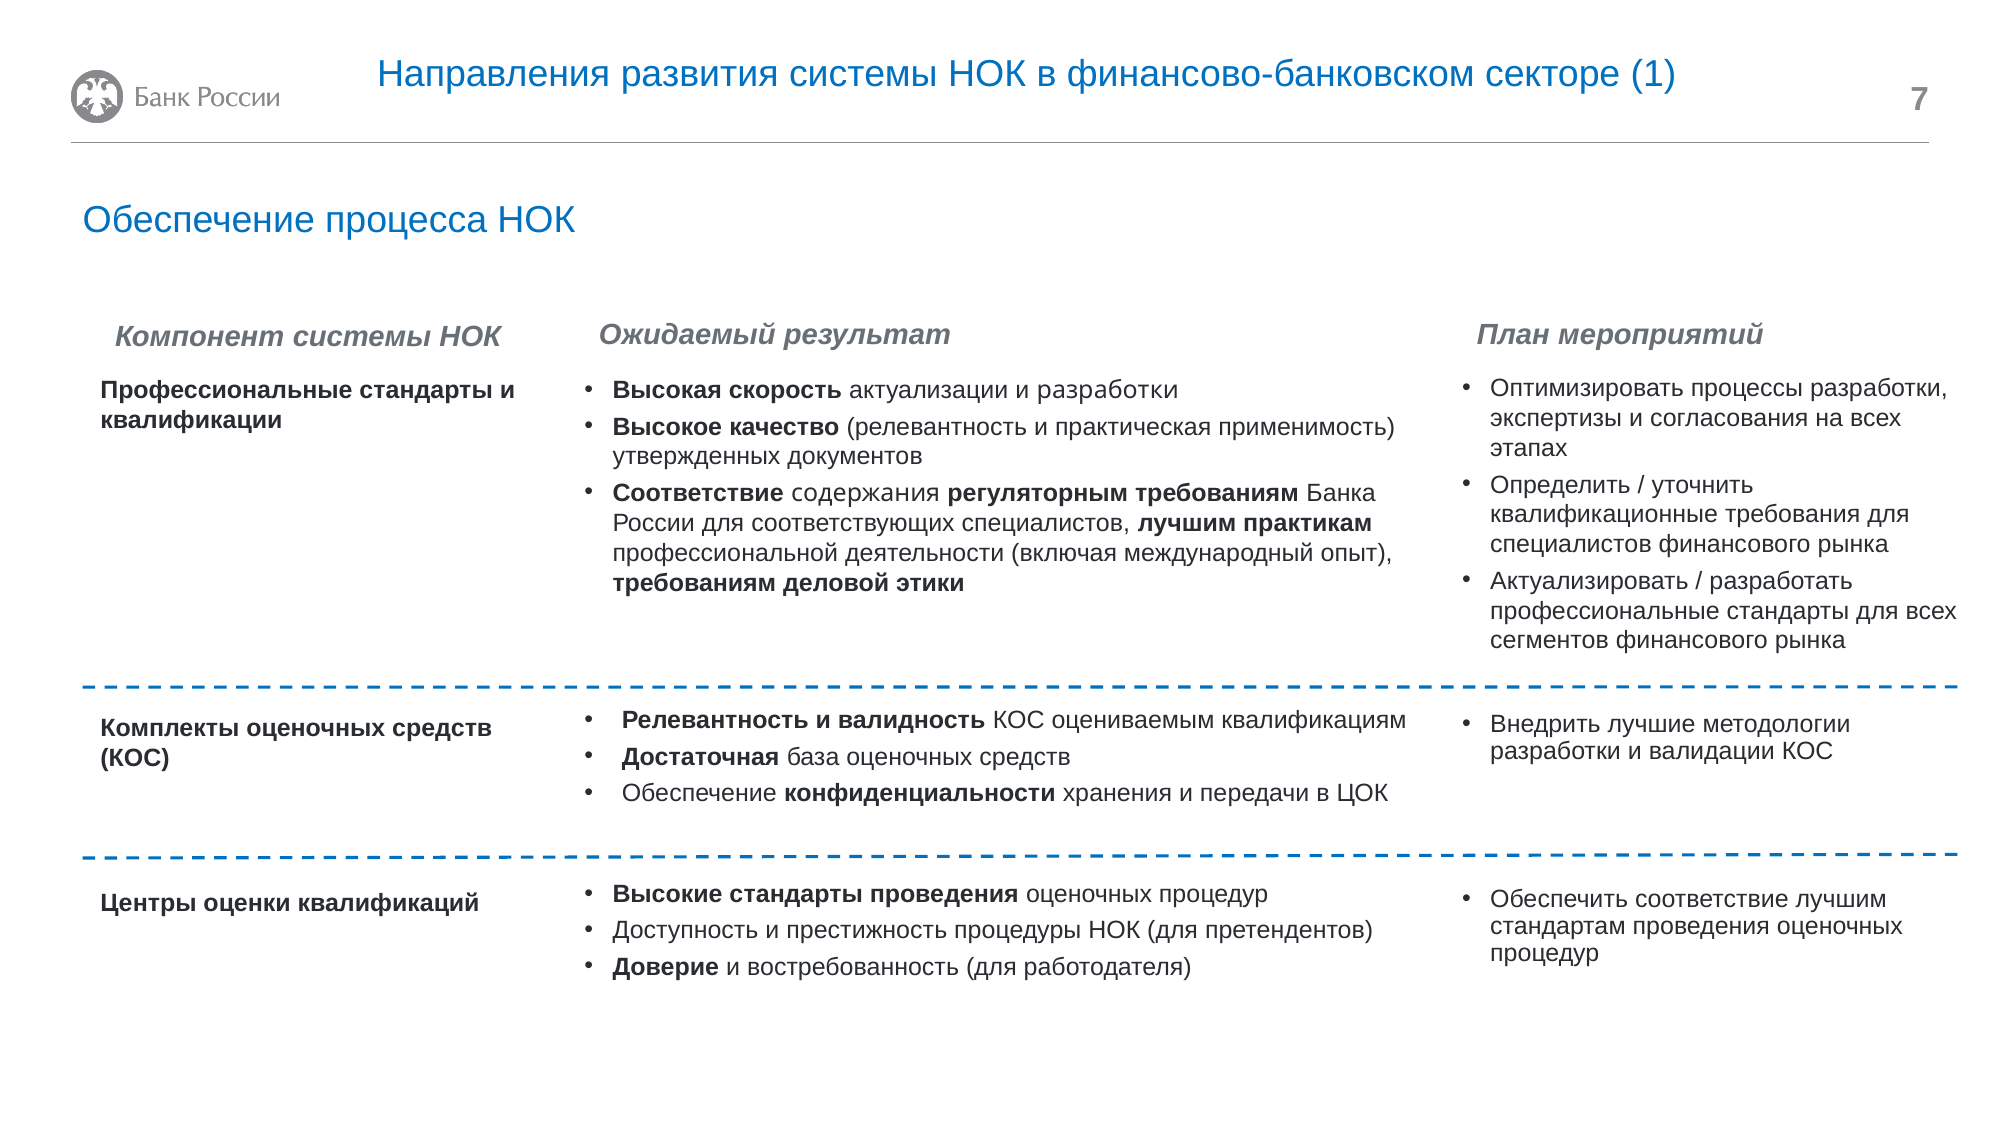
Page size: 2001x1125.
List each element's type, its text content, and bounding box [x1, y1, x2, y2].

text_box Профессиональные стандарты и квалификации [100, 373, 570, 467]
text_box Высокие стандарты проведения оценочных процедур Доступность и престижность процедуры НОК (для претендентов) Доверие и востребованность (для работодателя) [584, 877, 1443, 994]
text_box Обеспечение процесса НОК [82, 195, 701, 288]
text_box Внедрить лучшие методологии разработки и валидации КОС [1462, 711, 1981, 808]
text_box Высокая скорость актуализации и разработки Высокое качество (релевантность и практическая применимость) утвержденных документов Соответствие содержания регуляторным требованиям Банка России для соответствующих специалистов, лучшим практикам профессиональной деятельности (включая международный опыт), требованиям деловой этики [584, 373, 1442, 649]
text_box Ожидаемый результат [584, 307, 1211, 358]
text_box Компонент системы НОК [100, 309, 727, 360]
text_box План мероприятий [1462, 307, 1795, 358]
text_box Релевантность и валидность КОС оцениваемым квалификациям Достаточная база оценочных средств Обеспечение конфиденциальности хранения и передачи в ЦОК [584, 703, 1442, 834]
text_box Обеспечить соответствие лучшим стандартам проведения оценочных процедур [1462, 886, 1981, 983]
text_box Комплекты оценочных средств (КОС) [100, 711, 570, 808]
slide_number 7 [1806, 70, 1929, 124]
picture [71, 70, 279, 123]
text_box Направления развития системы НОК в финансово-банковском секторе (1) [377, 53, 1733, 132]
text_box Центры оценки квалификаций [100, 886, 570, 983]
text_box Оптимизировать процессы разработки, экспертизы и согласования на всех этапах Определить / уточнить квалификационные требования для специалистов финансового рынка Актуализировать / разработать профессиональные стандарты для всех сегментов финансового рынка [1462, 371, 1981, 624]
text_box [82, 854, 1960, 858]
